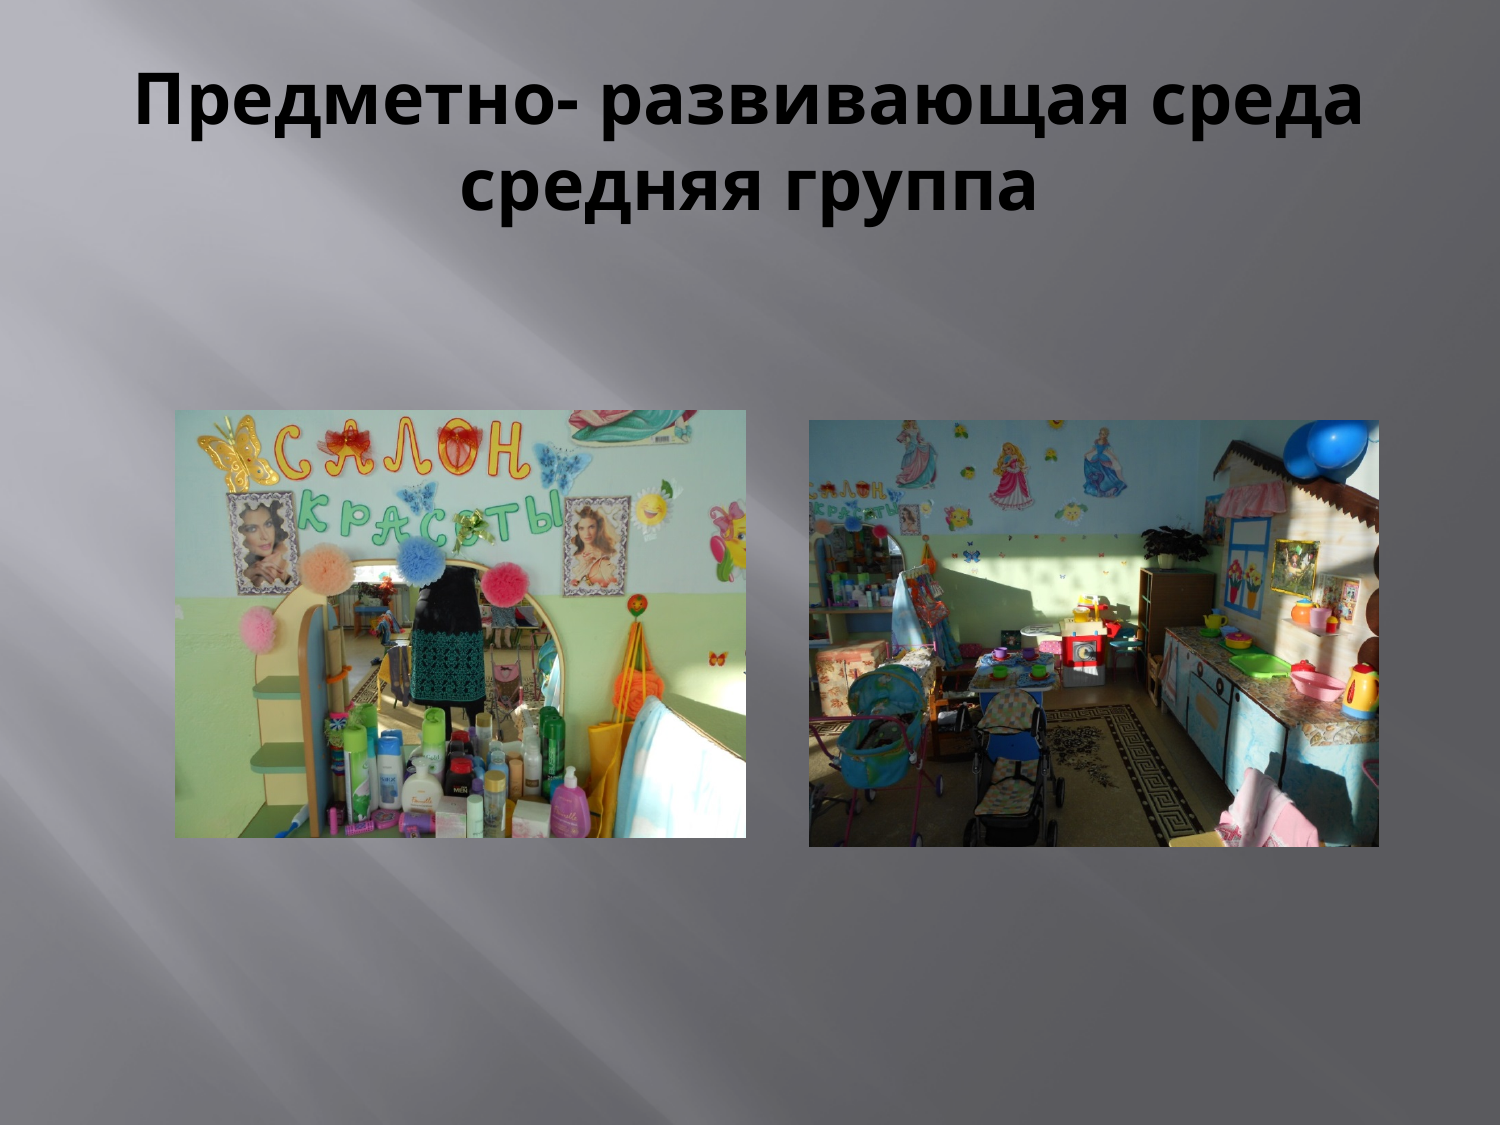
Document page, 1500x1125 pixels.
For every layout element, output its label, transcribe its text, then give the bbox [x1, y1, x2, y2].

title Предметно- развивающая среда средняя группа [75, 45, 1425, 233]
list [175, 409, 746, 838]
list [808, 420, 1379, 848]
